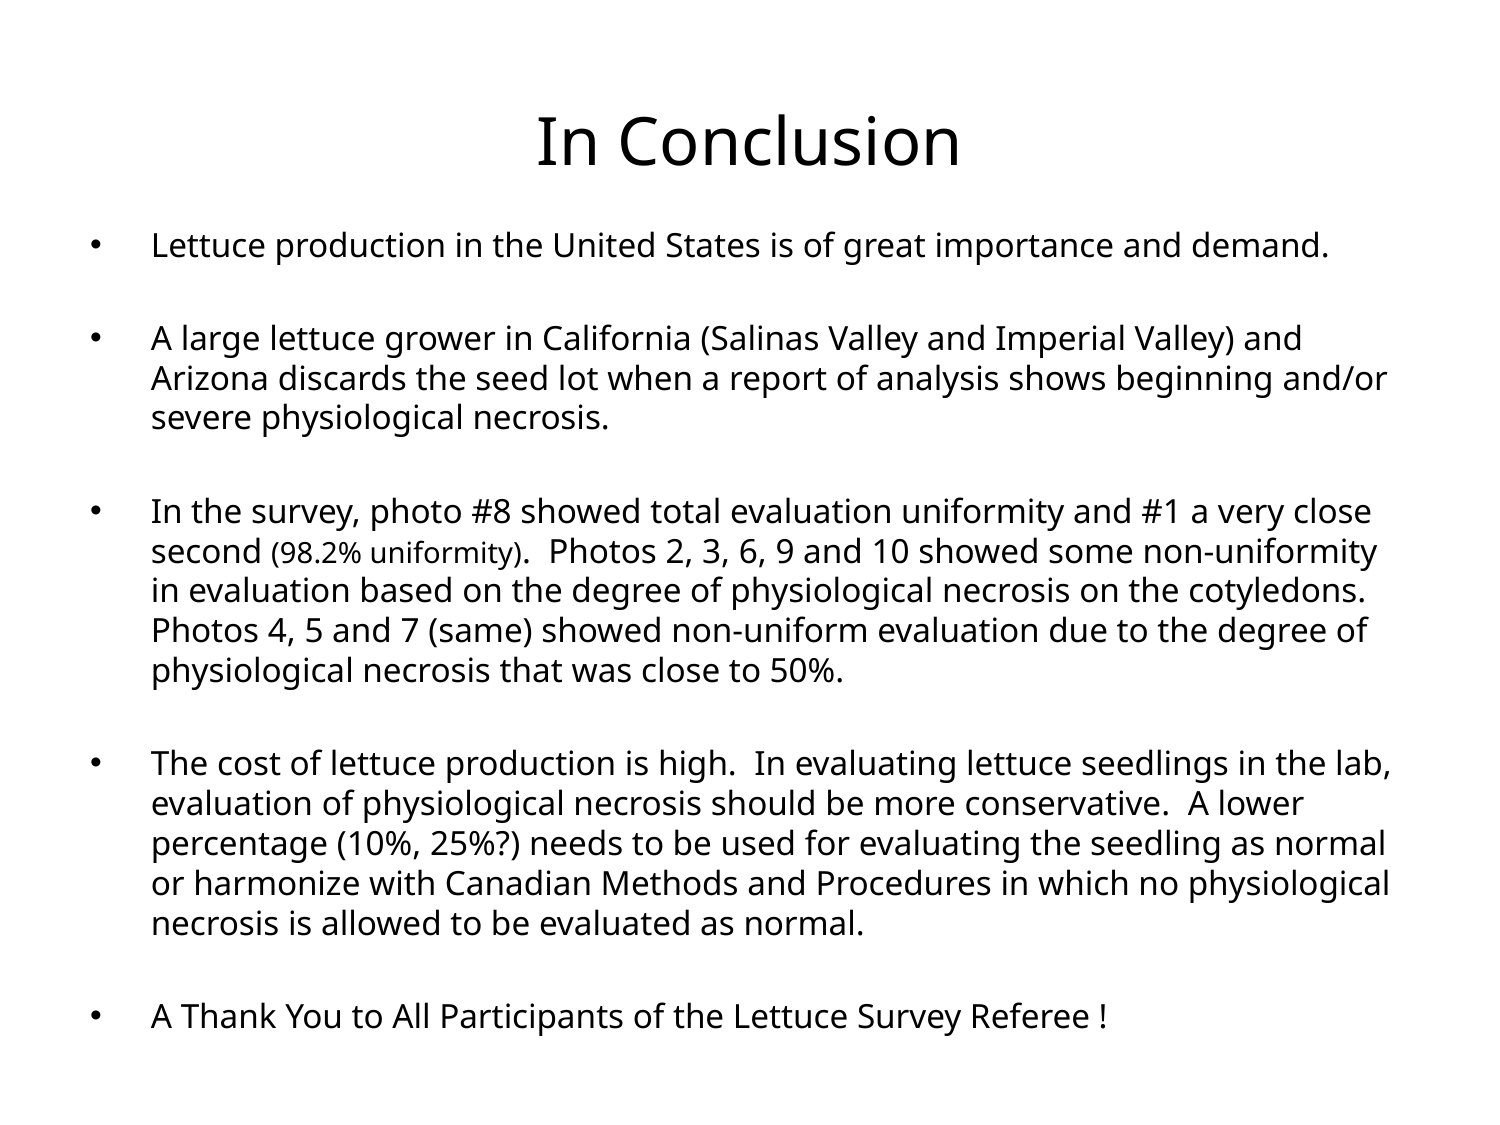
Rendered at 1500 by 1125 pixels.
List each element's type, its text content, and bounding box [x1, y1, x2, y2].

title In Conclusion [75, 45, 1425, 216]
list Lettuce production in the United States is of great importance and demand. A large lettuce grower in California (Salinas Valley and Imperial Valley) and Arizona discards the seed lot when a report of analysis shows beginning and/or severe physiological necrosis. In the survey, photo #8 showed total evaluation uniformity and #1 a very close second (98.2% uniformity). Photos 2, 3, 6, 9 and 10 showed some non-uniformity in evaluation based on the degree of physiological necrosis on the cotyledons. Photos 4, 5 and 7 (same) showed non-uniform evaluation due to the degree of physiological necrosis that was close to 50%. The cost of lettuce production is high. In evaluating lettuce seedlings in the lab, evaluation of physiological necrosis should be more conservative. A lower percentage (10%, 25%?) needs to be used for evaluating the seedling as normal or harmonize with Canadian Methods and Procedures in which no physiological necrosis is allowed to be evaluated as normal. A Thank You to All Participants of the Lettuce Survey Referee ! [75, 216, 1425, 1044]
